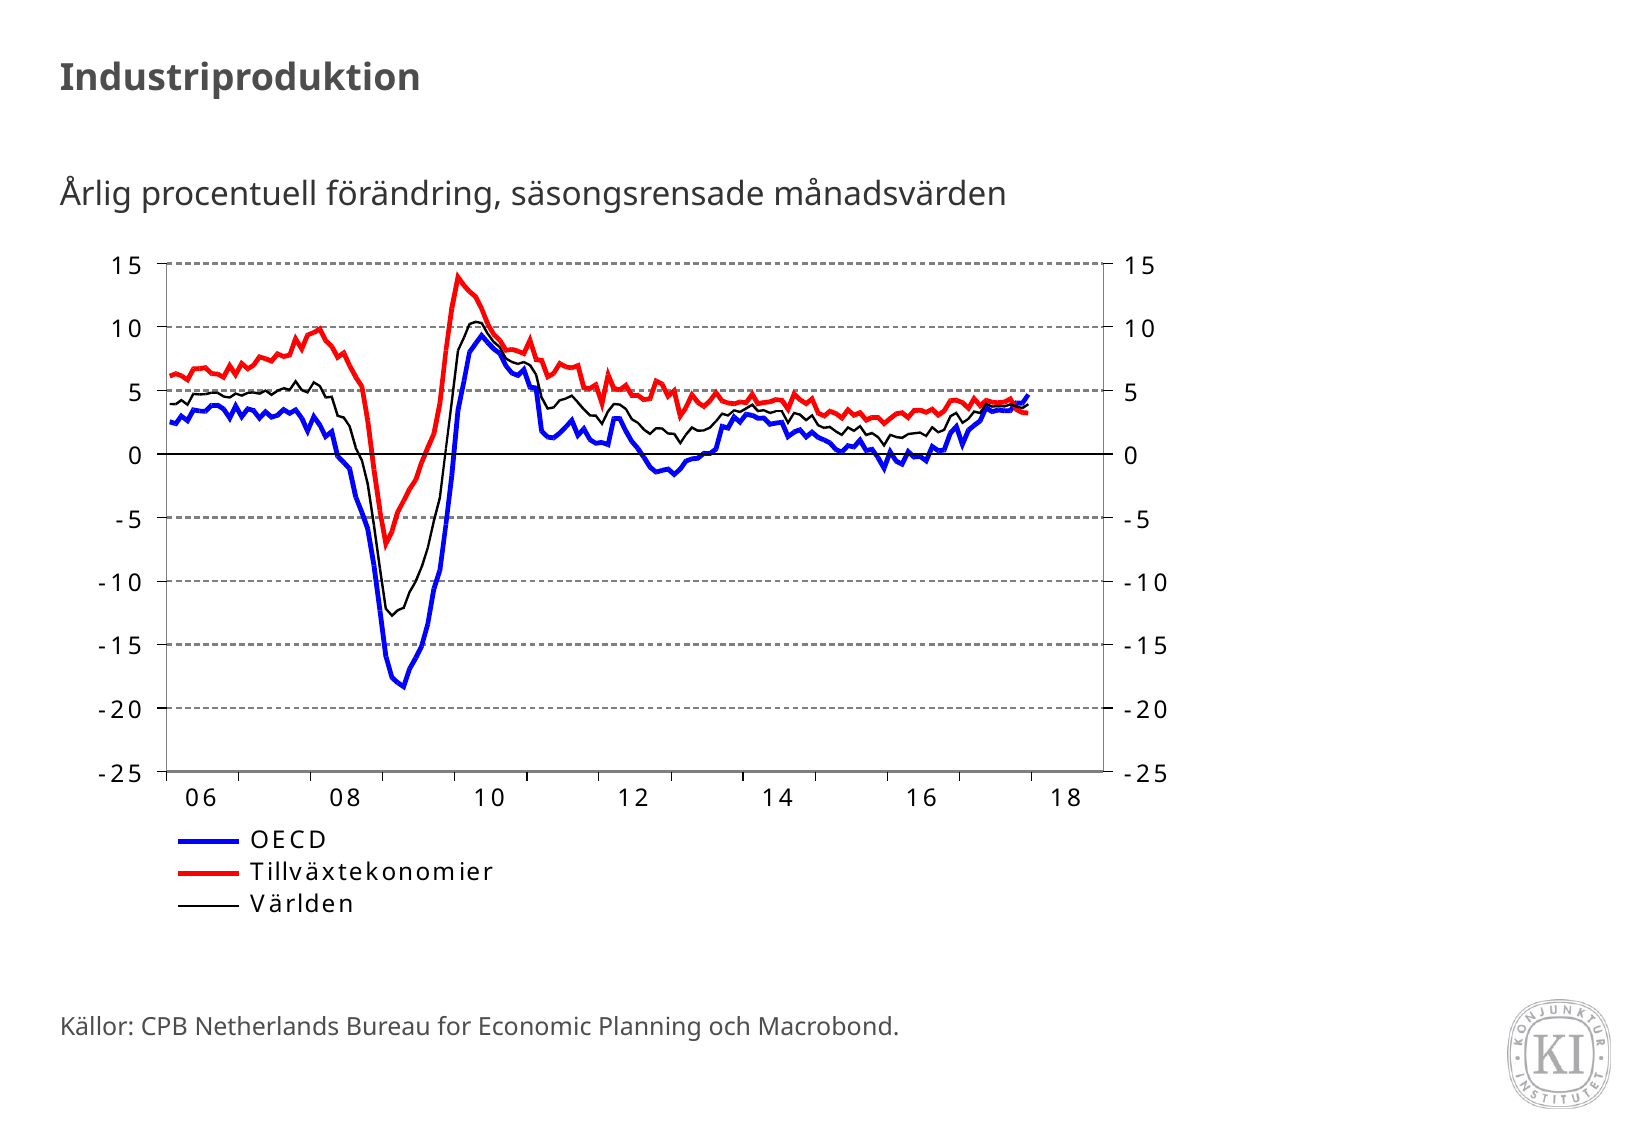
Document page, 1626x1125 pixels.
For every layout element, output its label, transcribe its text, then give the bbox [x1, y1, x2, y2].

subtitle Källor: CPB Netherlands Bureau for Economic Planning och Macrobond. [44, 1003, 1474, 1106]
list Årlig procentuell förändring, säsongsrensade månadsvärden [44, 125, 1545, 220]
title Industriproduktion [44, 45, 1545, 114]
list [59, 228, 1207, 946]
picture [1507, 999, 1611, 1109]
